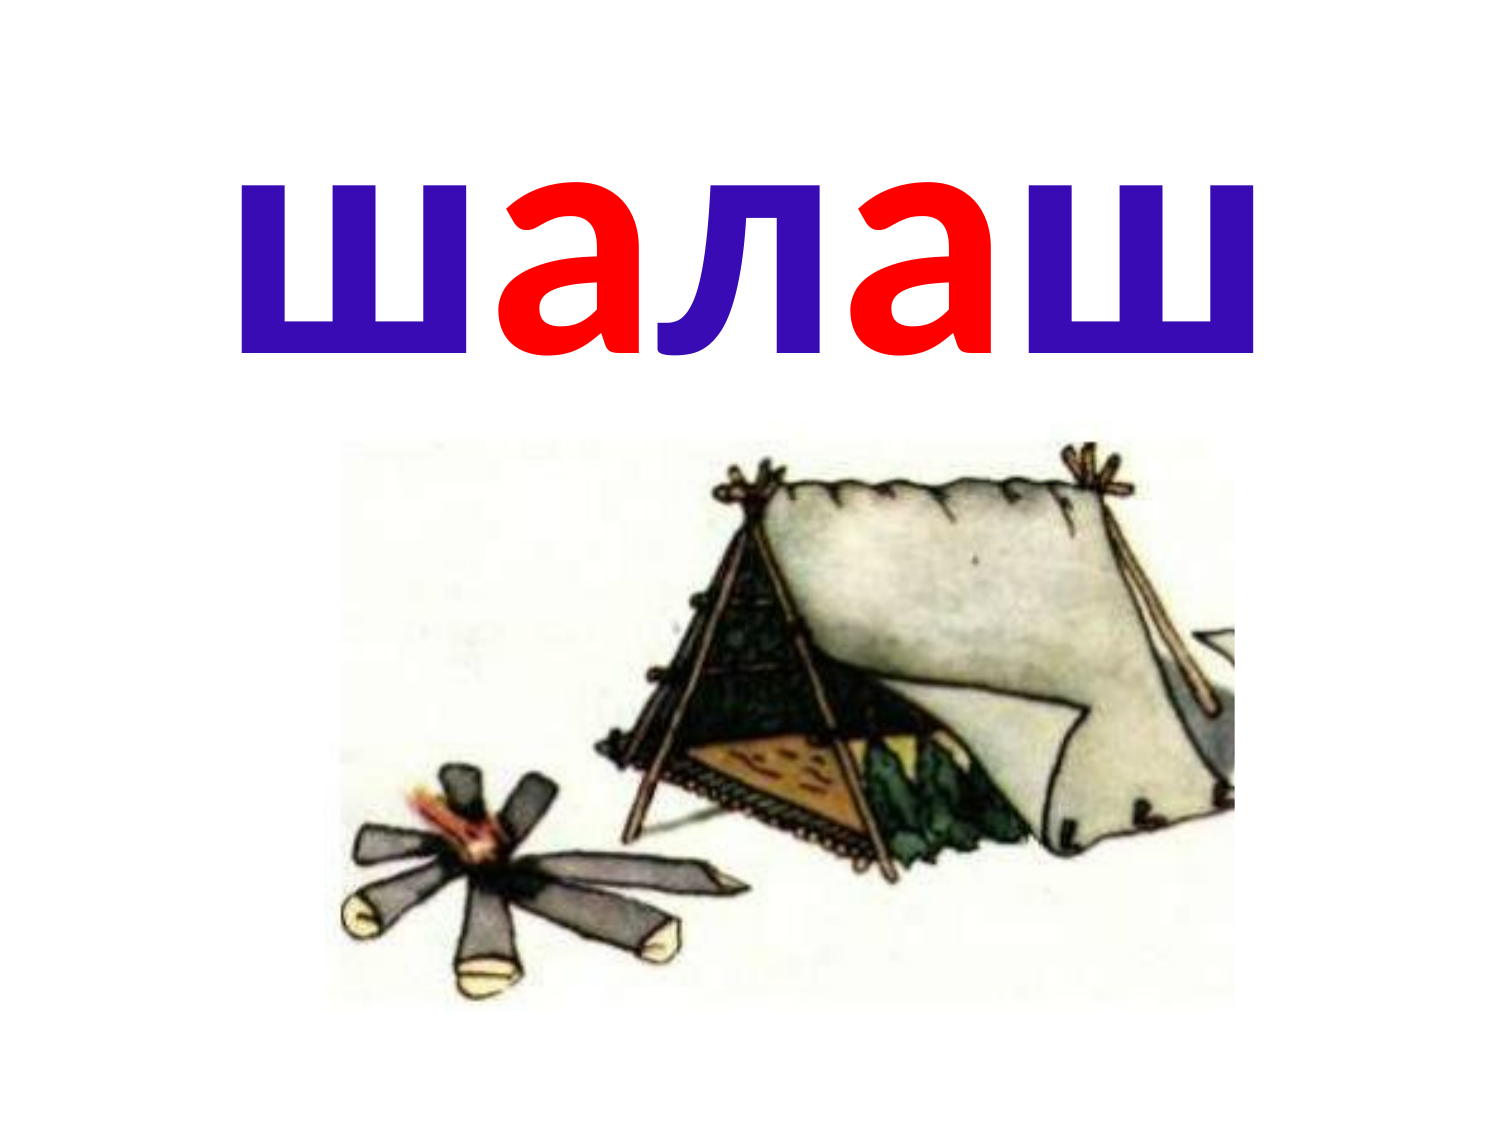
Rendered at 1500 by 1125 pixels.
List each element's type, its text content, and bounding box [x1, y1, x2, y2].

text_box шалаш [207, 0, 1289, 430]
picture [324, 420, 1235, 1012]
